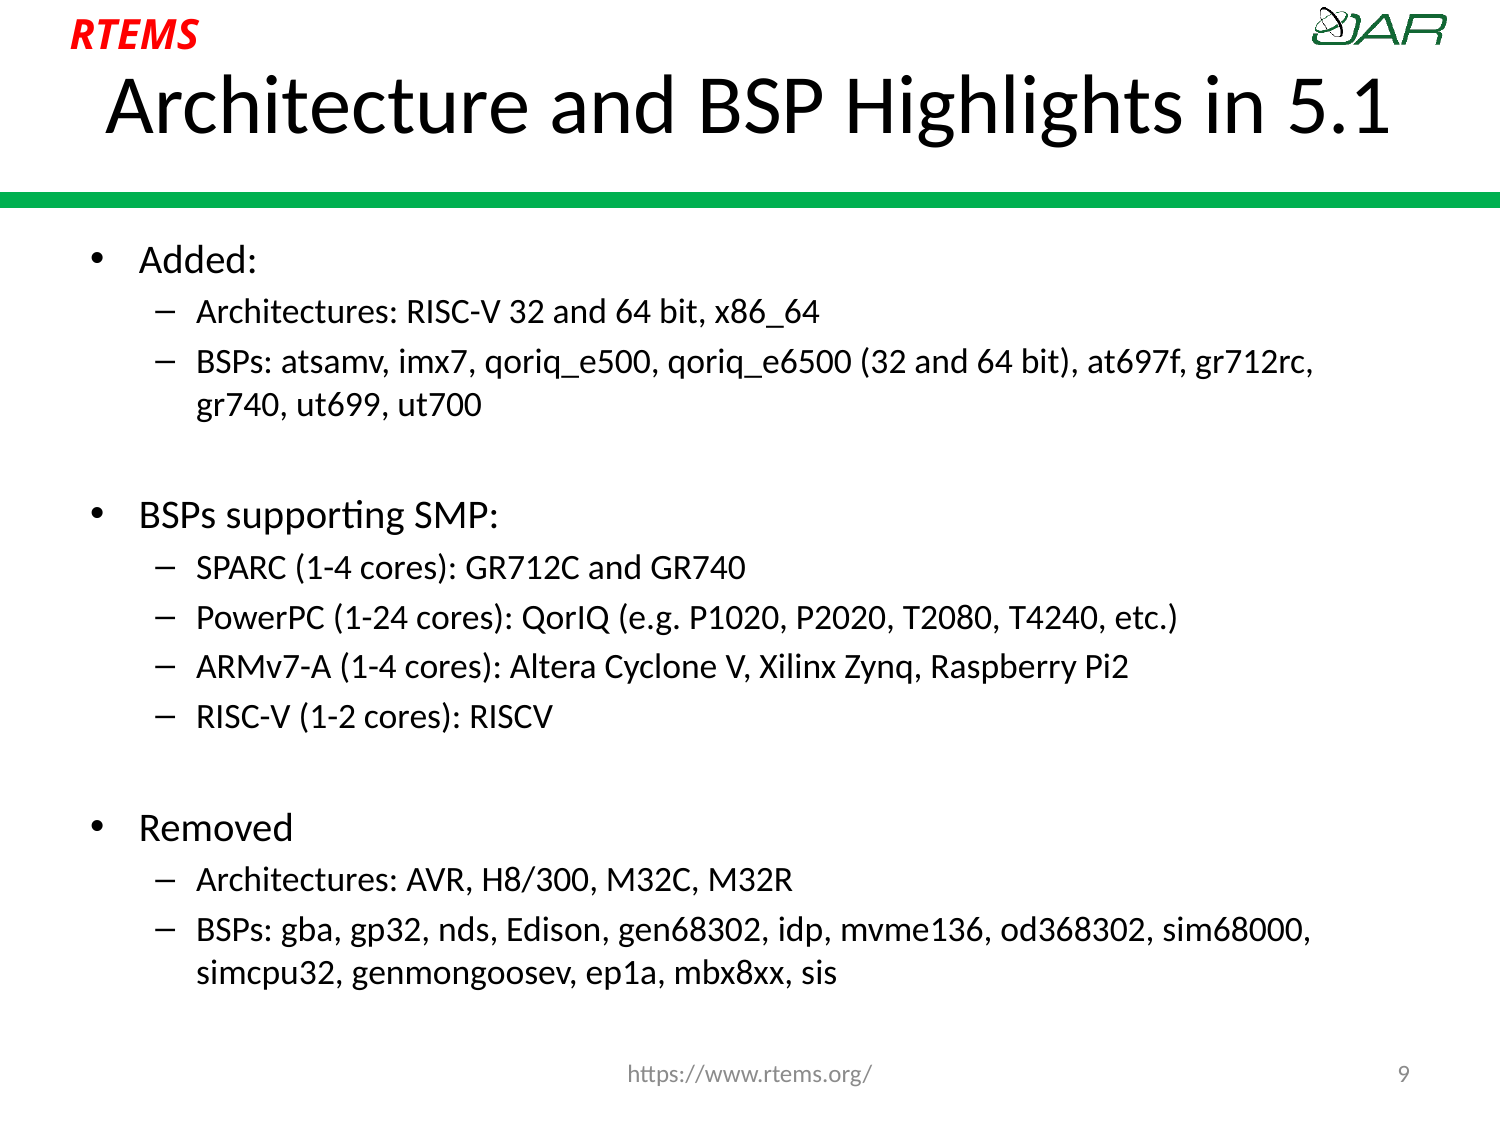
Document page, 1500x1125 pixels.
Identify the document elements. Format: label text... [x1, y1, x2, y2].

title Architecture and BSP Highlights in 5.1 [75, 45, 1425, 188]
list Added: Architectures: RISC-V 32 and 64 bit, x86_64 BSPs: atsamv, imx7, qoriq_e500, qoriq_e6500 (32 and 64 bit), at697f, gr712rc, gr740, ut699, ut700 BSPs supporting SMP: SPARC (1-4 cores): GR712C and GR740 PowerPC (1-24 cores): QorIQ (e.g. P1020, P2020, T2080, T4240, etc.) ARMv7-A (1-4 cores): Altera Cyclone V, Xilinx Zynq, Raspberry Pi2 RISC-V (1-2 cores): RISCV Removed Architectures: AVR, H8/300, M32C, M32R BSPs: gba, gp32, nds, Edison, gen68302, idp, mvme136, od368302, sim68000, simcpu32, genmongoosev, ep1a, mbx8xx, sis [75, 224, 1425, 1005]
slide_number 9 [1074, 1042, 1425, 1103]
picture [1312, 7, 1447, 45]
footer https://www.rtems.org/ [512, 1042, 988, 1103]
